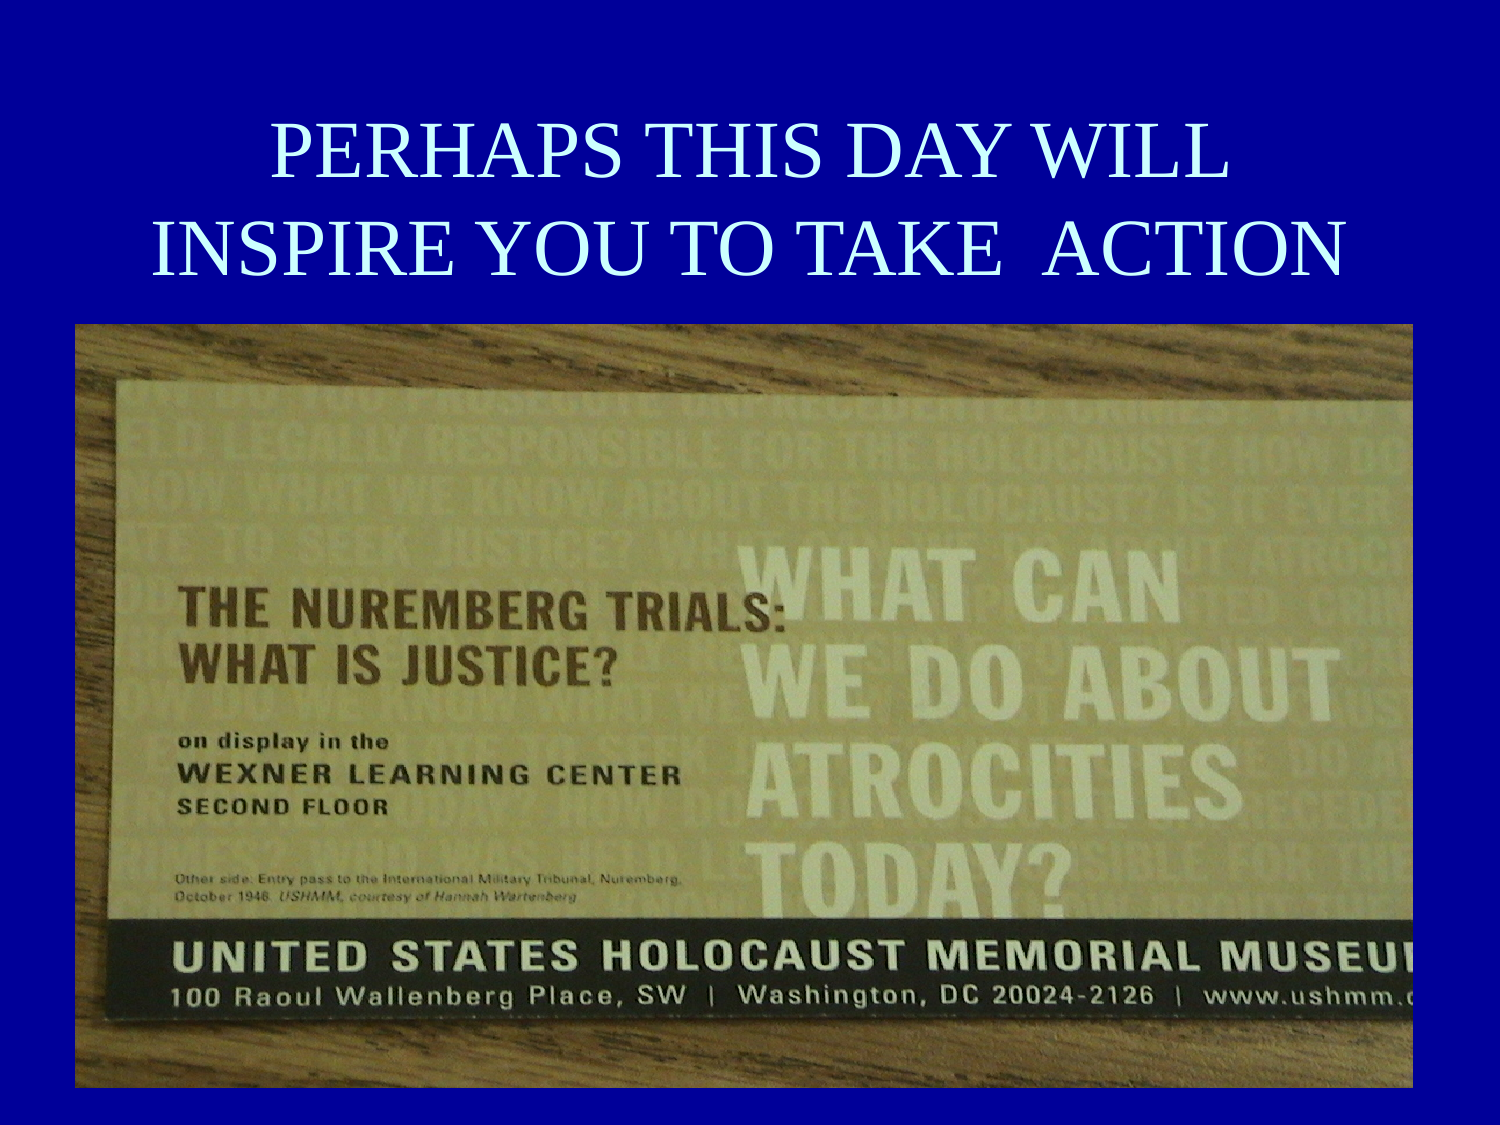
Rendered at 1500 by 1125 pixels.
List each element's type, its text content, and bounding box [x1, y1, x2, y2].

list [74, 324, 1413, 1088]
title PERHAPS THIS DAY WILL INSPIRE YOU TO TAKE ACTION [112, 99, 1388, 288]
